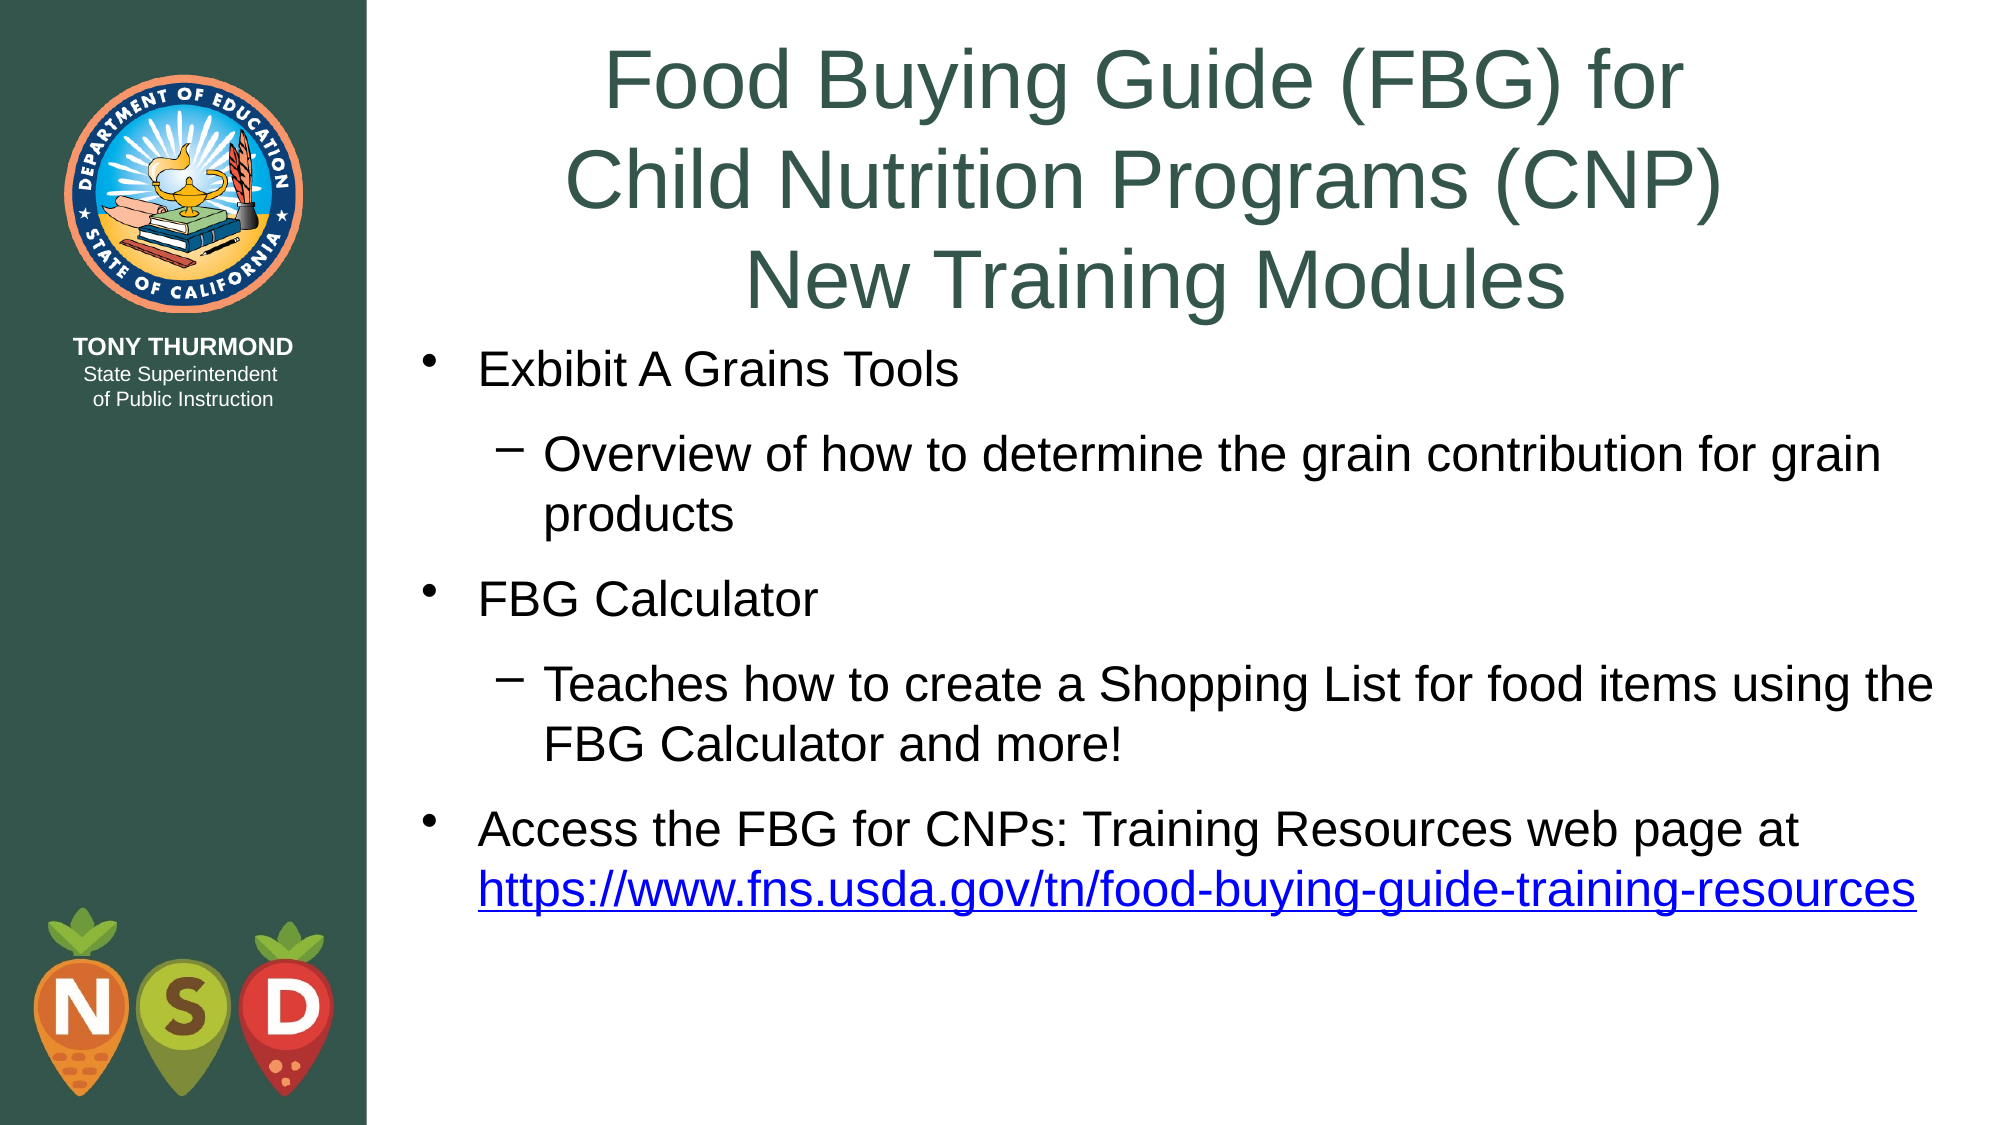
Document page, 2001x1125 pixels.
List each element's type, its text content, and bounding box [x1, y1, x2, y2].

picture [13, 892, 354, 1108]
list Exbibit A Grains Tools Overview of how to determine the grain contribution for grain products FBG Calculator Teaches how to create a Shopping List for food items using the FBG Calculator and more! Access the FBG for CNPs: Training Resources web page at https://www.fns.usda.gov/tn/food-buying-guide-training-resources [406, 329, 1986, 1044]
title Food Buying Guide (FBG) for Child Nutrition Programs (CNP) New Training Modules [406, 81, 1907, 269]
picture [64, 74, 303, 313]
